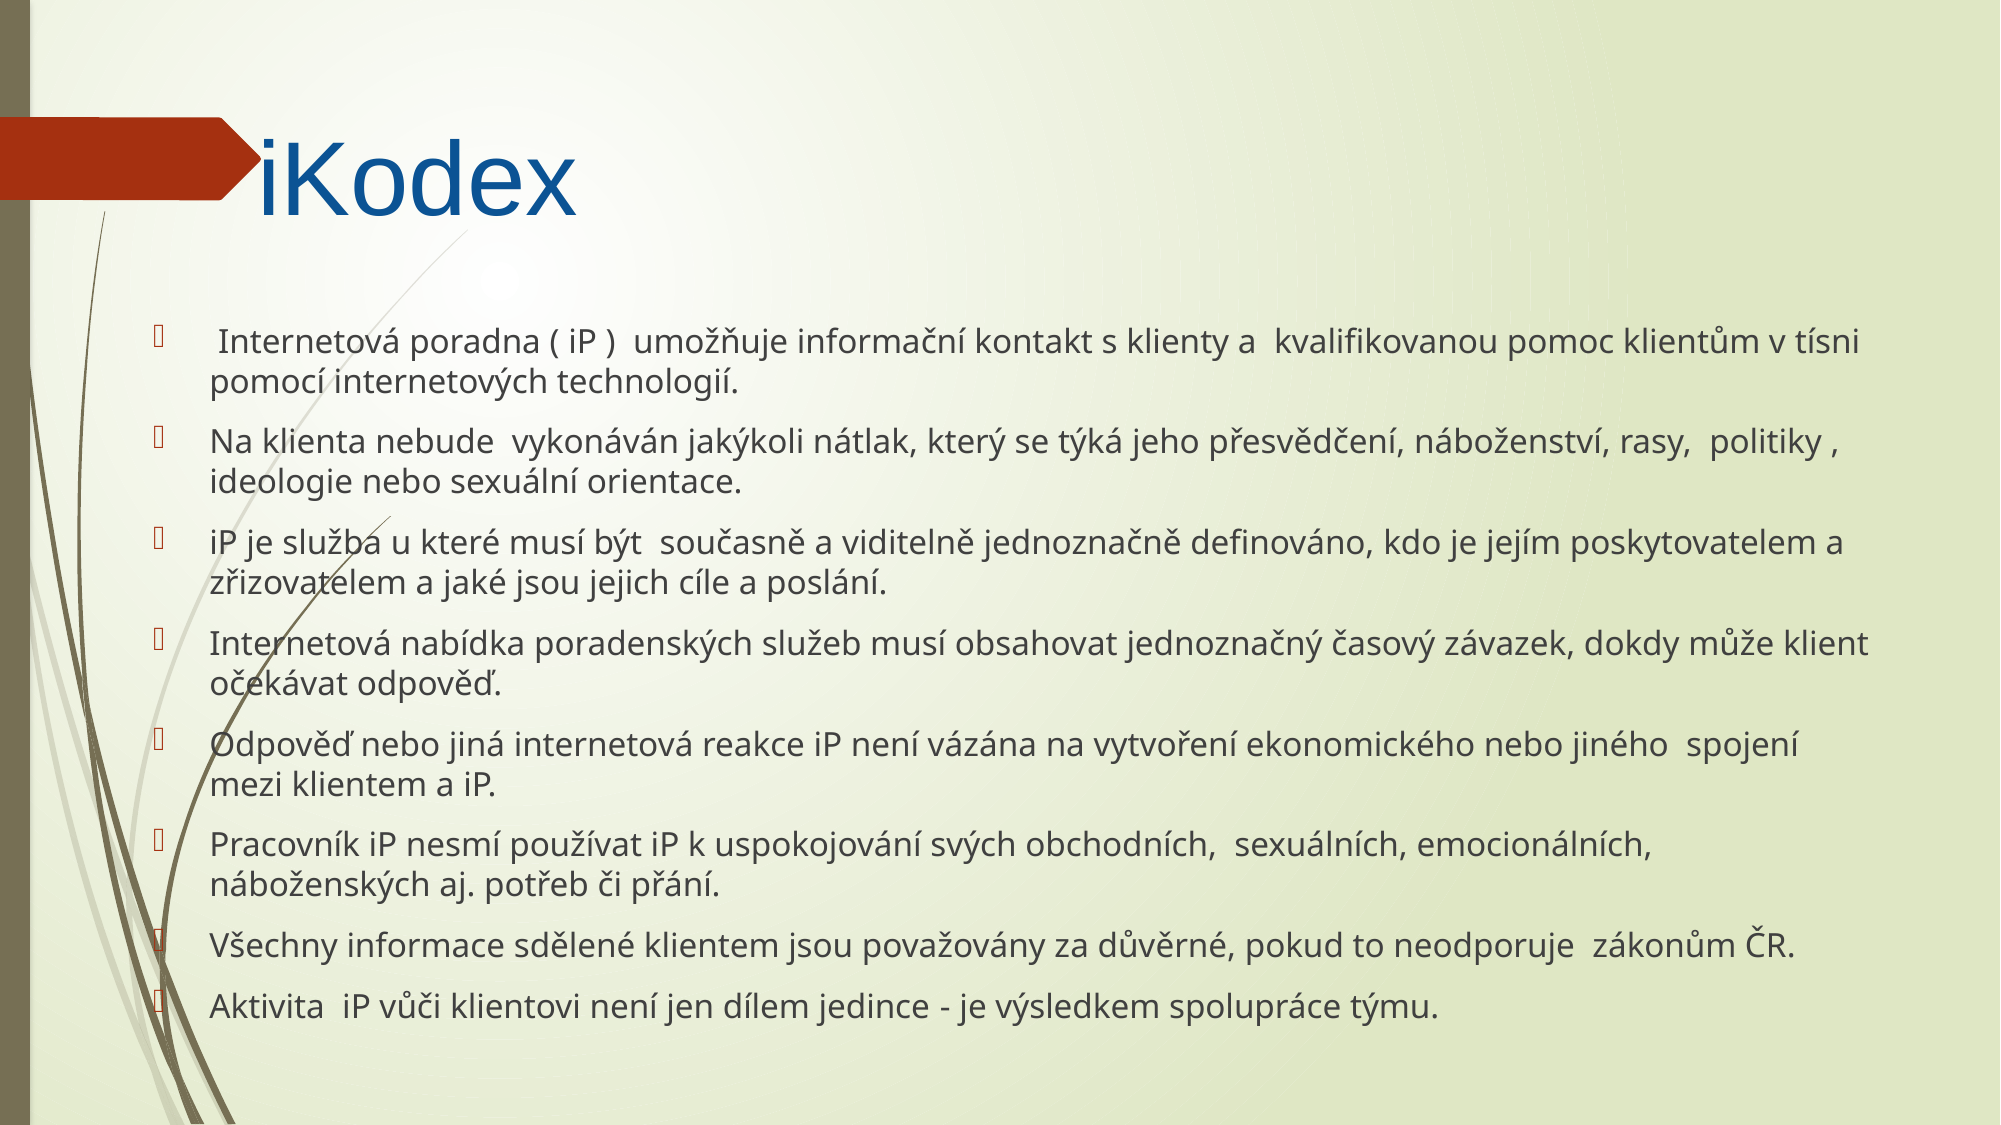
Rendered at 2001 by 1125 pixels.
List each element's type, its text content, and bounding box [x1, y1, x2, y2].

title iKodex [242, 102, 1704, 312]
list Internetová poradna ( iP ) umožňuje informační kontakt s klienty a kvalifikovanou pomoc klientům v tísni pomocí internetových technologií. Na klienta nebude vykonáván jakýkoli nátlak, který se týká jeho přesvědčení, náboženství, rasy, politiky , ideologie nebo sexuální orientace. iP je služba u které musí být současně a viditelně jednoznačně definováno, kdo je jejím poskytovatelem a zřizovatelem a jaké jsou jejich cíle a poslání. Internetová nabídka poradenských služeb musí obsahovat jednoznačný časový závazek, dokdy může klient očekávat odpověď. Odpověď nebo jiná internetová reakce iP není vázána na vytvoření ekonomického nebo jiného spojení mezi klientem a iP. Pracovník iP nesmí používat iP k uspokojování svých obchodních, sexuálních, emocionálních, náboženských aj. potřeb či přání. Všechny informace sdělené klientem jsou považovány za důvěrné, pokud to neodporuje zákonům ČR. Aktivita iP vůči klientovi není jen dílem jedince ­- je výsledkem spolupráce týmu. [138, 312, 1888, 970]
